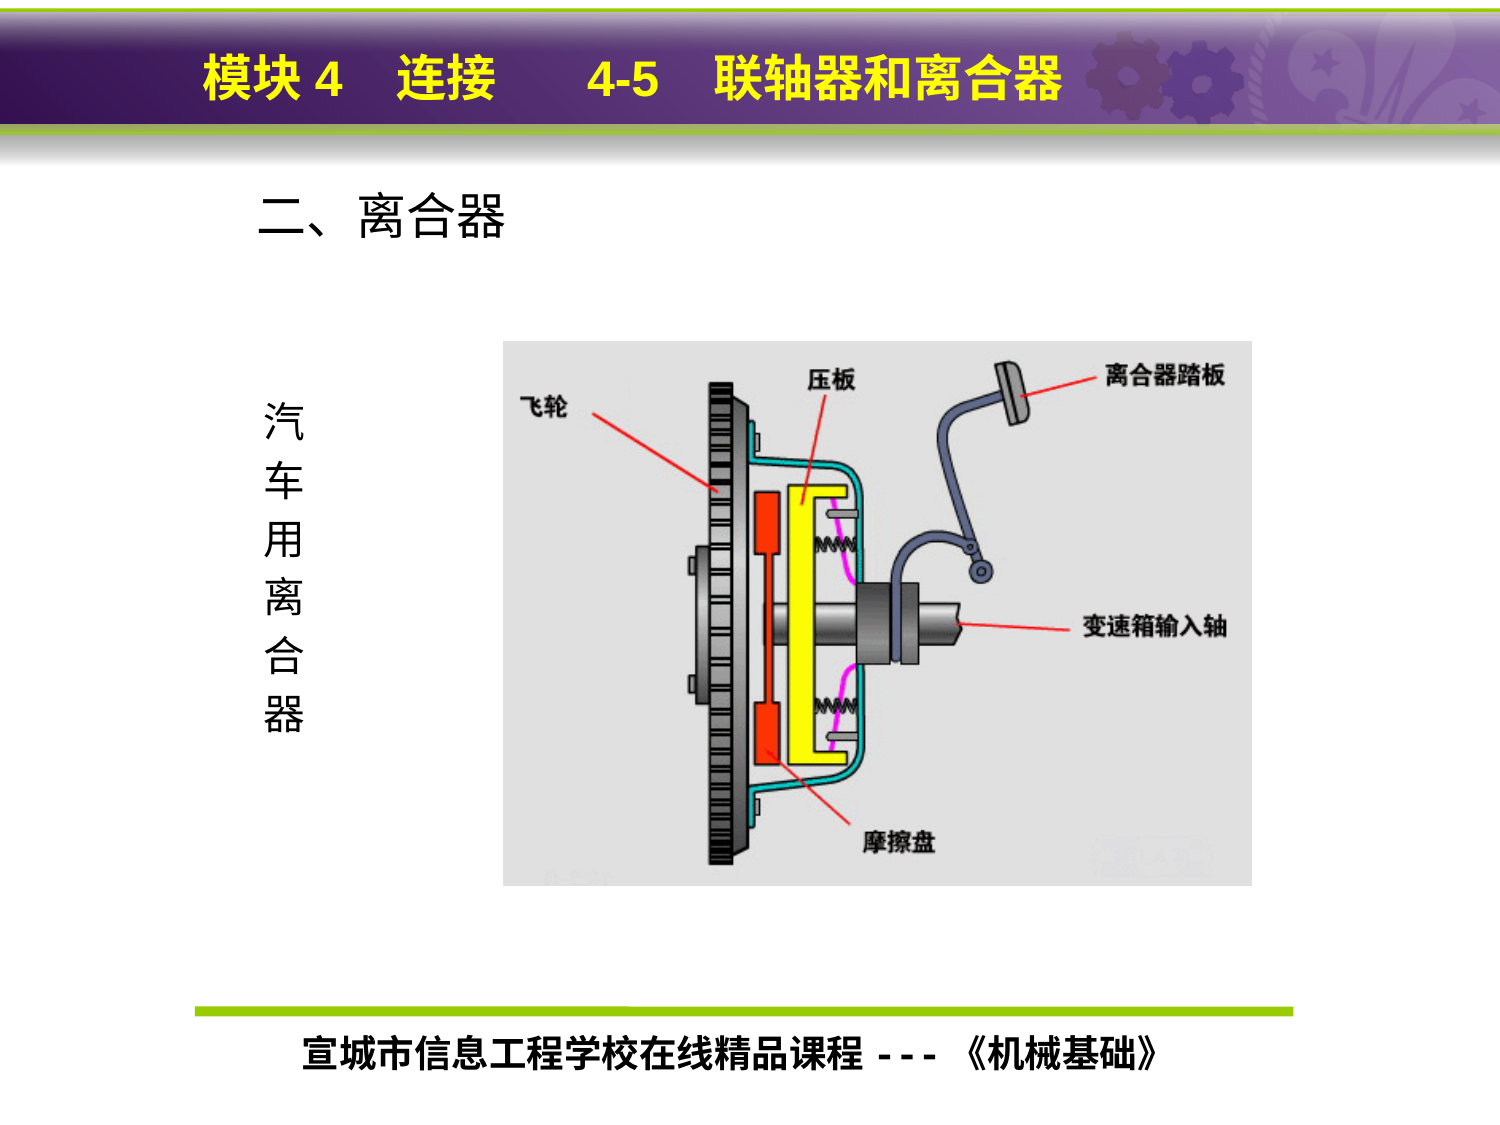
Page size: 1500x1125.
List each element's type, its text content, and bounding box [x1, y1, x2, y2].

text_box 二、离合器 [242, 177, 618, 253]
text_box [0, 12, 1500, 166]
text_box 宣城市信息工程学校在线精品课程---《机械基础》 [242, 1023, 1235, 1083]
picture [503, 341, 1252, 886]
list 汽 车 用 离 合 器 [248, 388, 344, 838]
